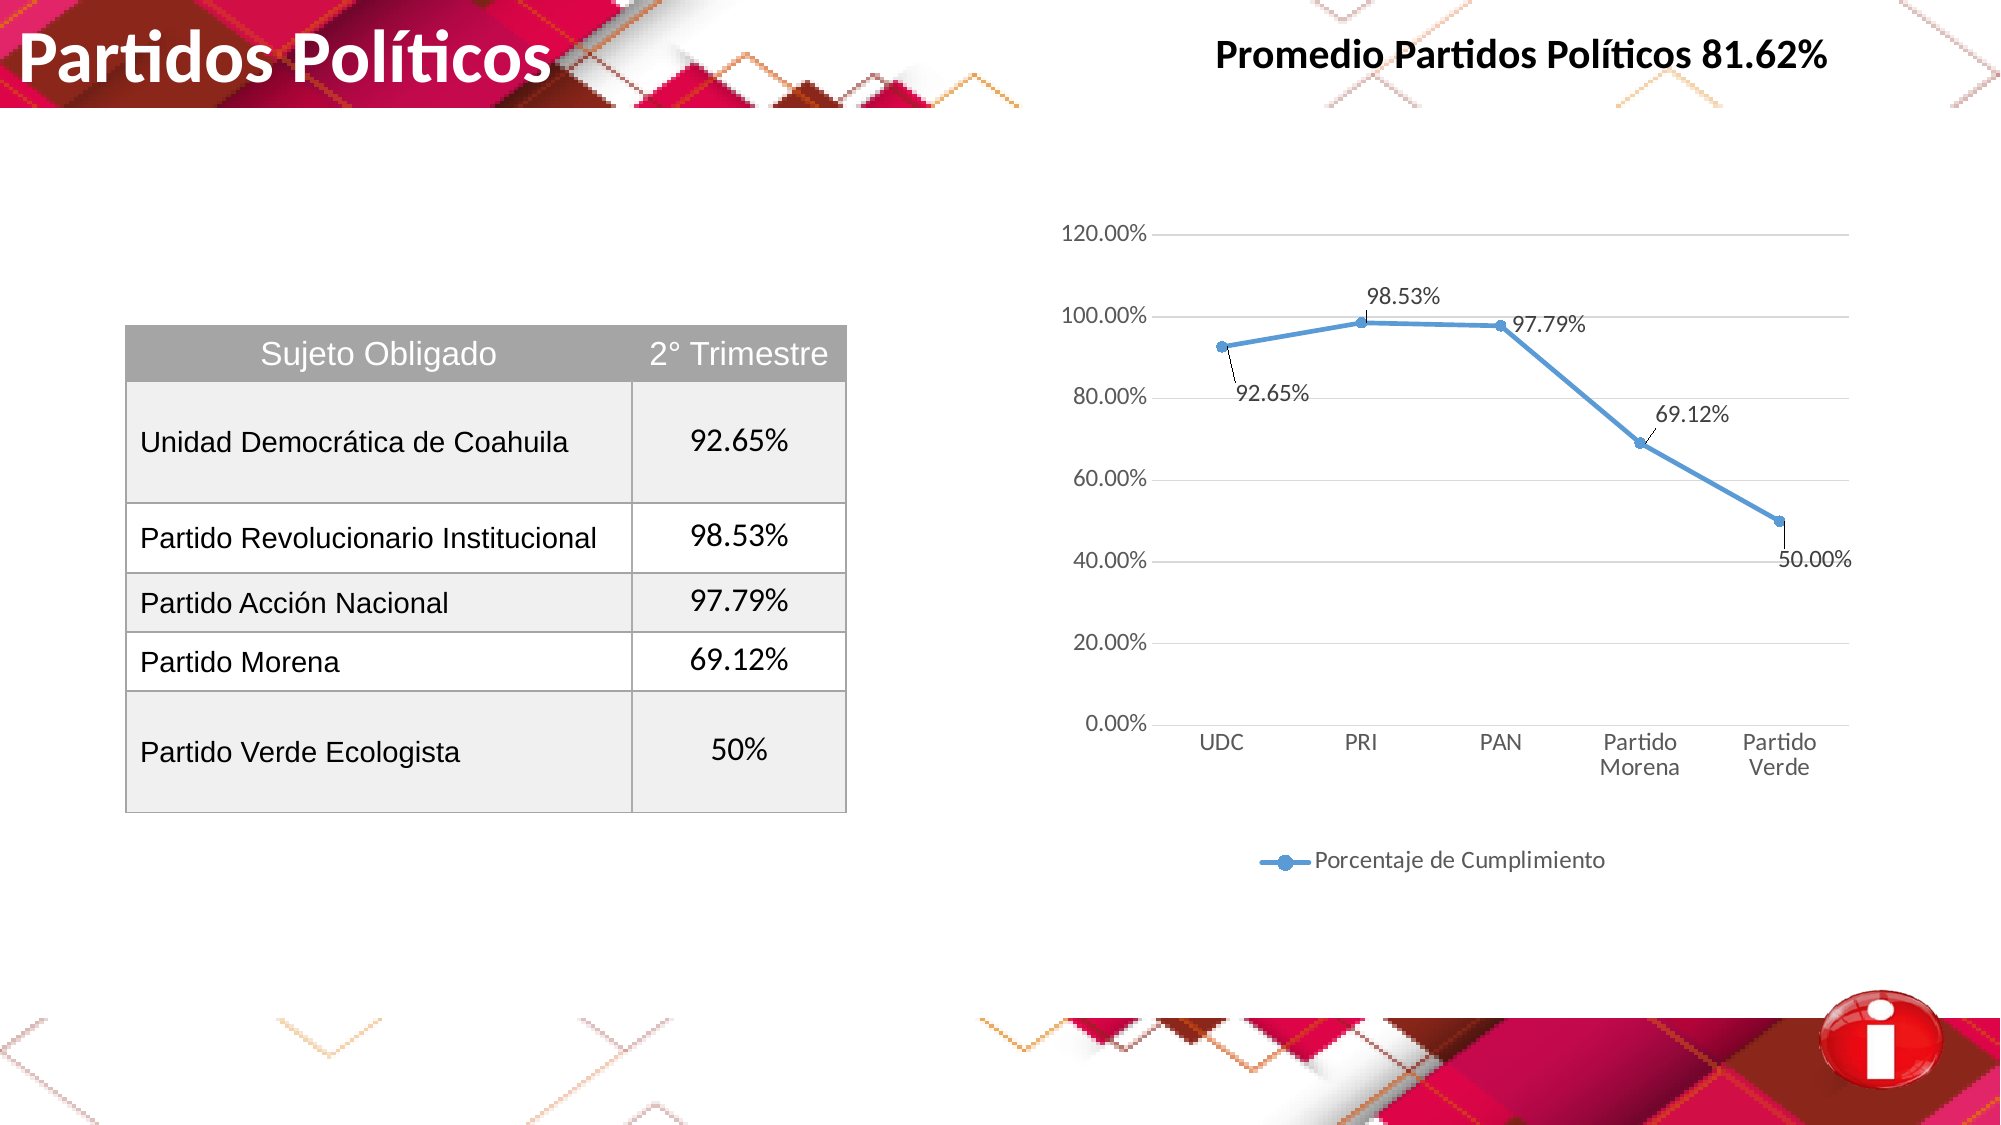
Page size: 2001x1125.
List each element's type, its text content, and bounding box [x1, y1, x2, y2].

table_cell Partido Morena [127, 633, 631, 690]
table_cell Partido Revolucionario Institucional [127, 504, 631, 572]
table_cell Unidad Democrática de Coahuila [127, 382, 631, 502]
chart [1011, 219, 1856, 882]
table_cell 69.12% [633, 633, 845, 690]
table_header Sujeto Obligado [127, 327, 632, 380]
table_cell 97.79% [633, 574, 845, 631]
table_cell 50% [633, 692, 845, 812]
table_header 2° Trimestre [632, 327, 845, 380]
text_box Promedio Partidos Políticos 81.62% [1200, 19, 2000, 129]
table_cell Partido Verde Ecologista [127, 692, 631, 812]
picture [0, 987, 2000, 1125]
text_box Partidos Políticos [3, 0, 586, 105]
picture [0, 0, 2001, 108]
table_cell 92.65% [633, 382, 845, 502]
table_cell 98.53% [633, 504, 845, 572]
table_cell Partido Acción Nacional [127, 574, 631, 631]
